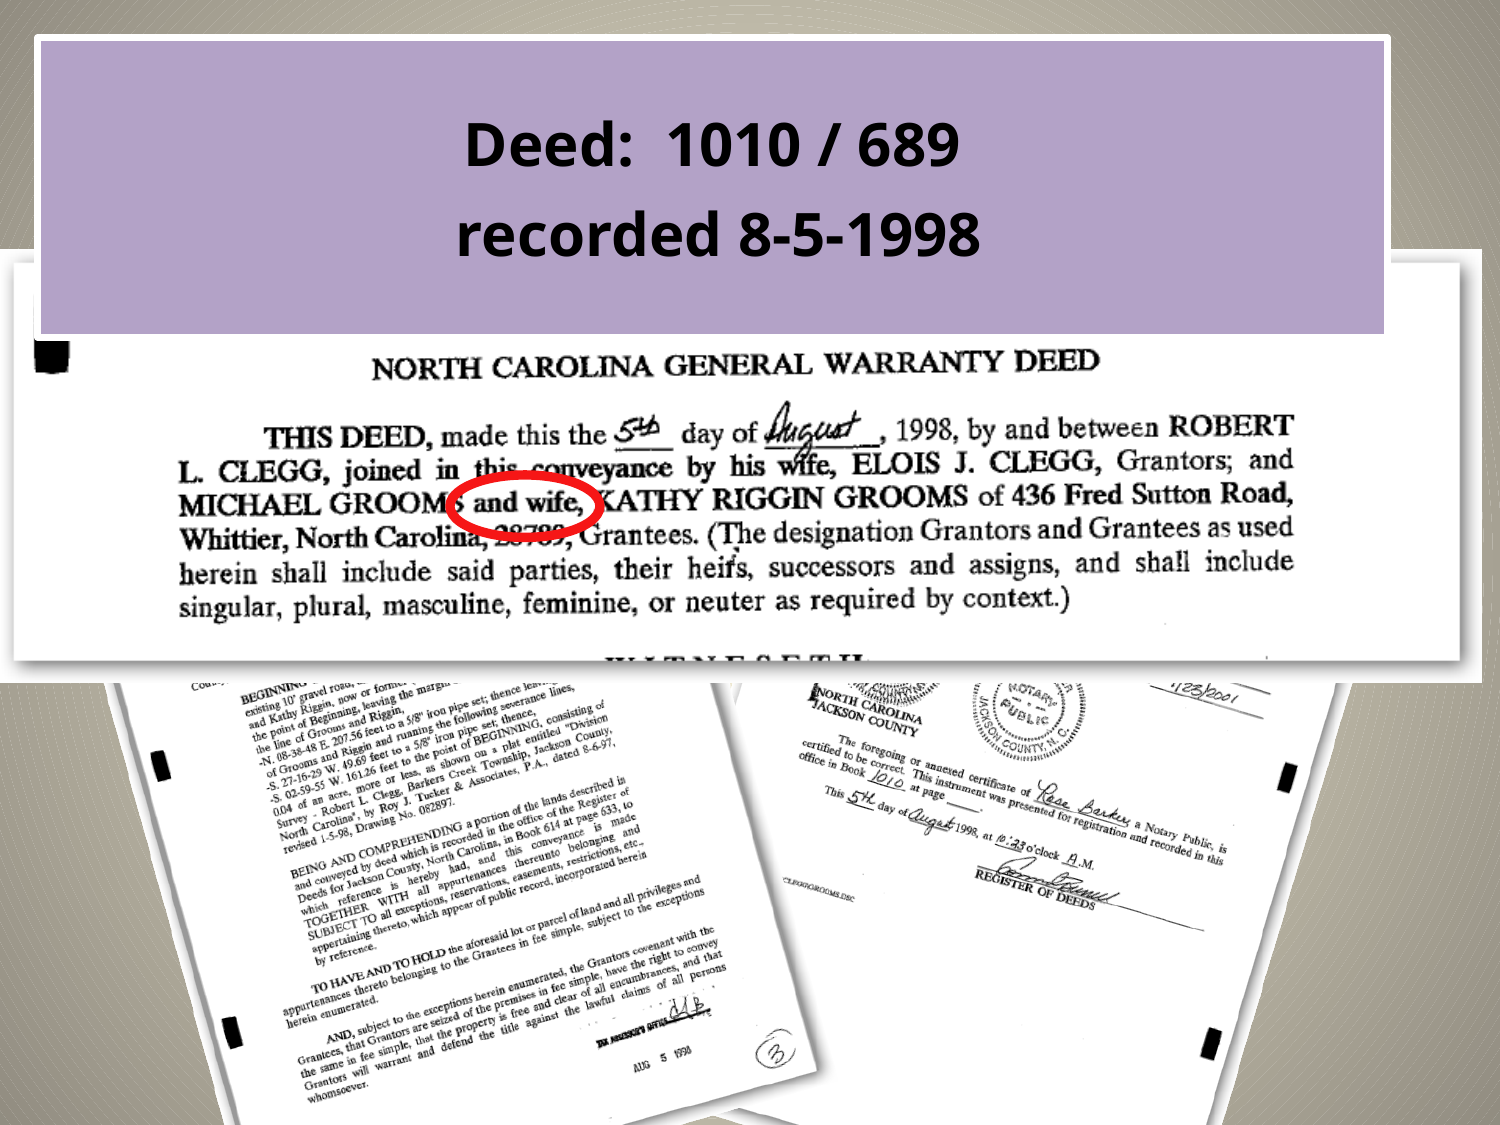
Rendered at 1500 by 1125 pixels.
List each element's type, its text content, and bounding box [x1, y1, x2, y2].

picture [0, 212, 1482, 1125]
text_box Deed: 1010 / 689 recorded 8-5-1998 [37, 37, 1388, 248]
